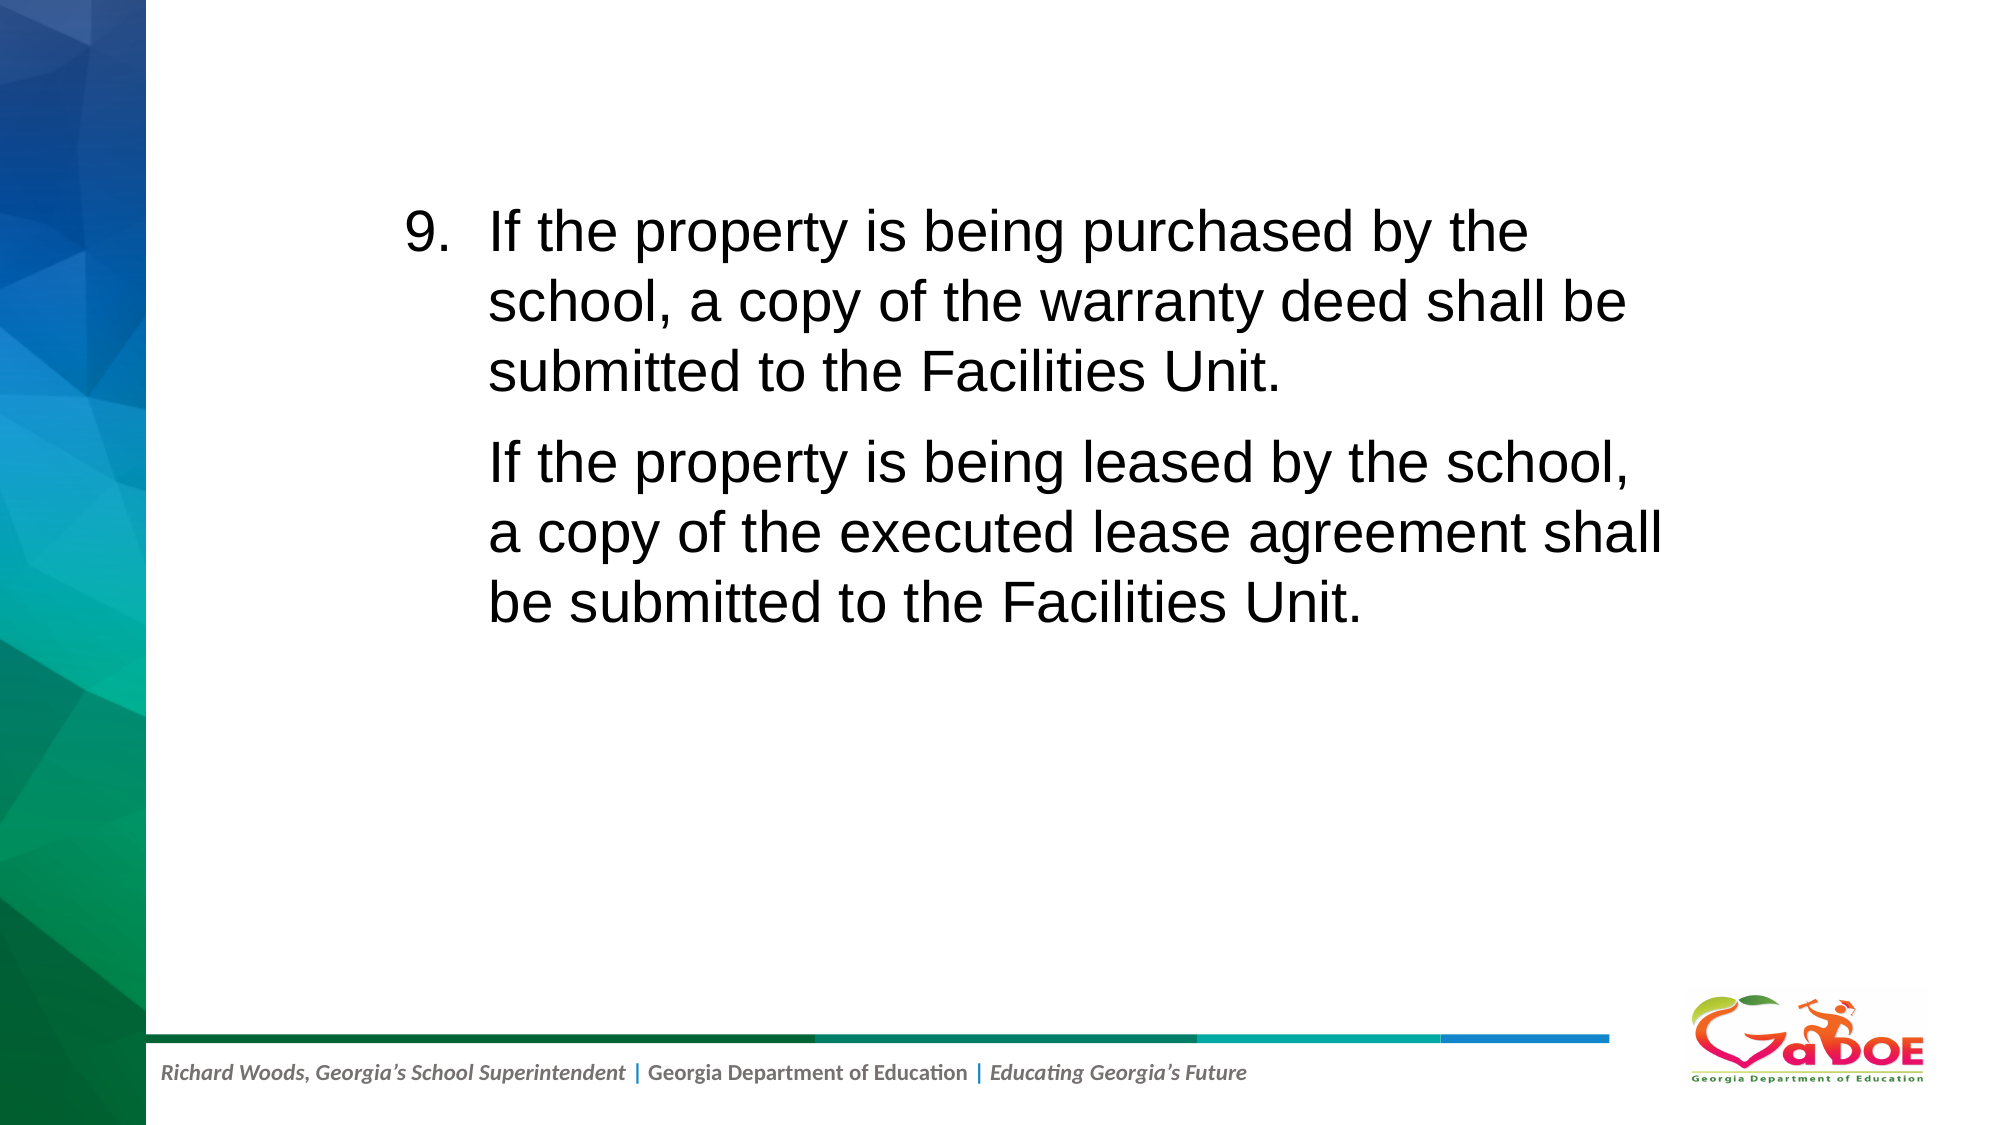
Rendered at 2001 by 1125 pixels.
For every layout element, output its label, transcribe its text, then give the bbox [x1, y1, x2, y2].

picture [0, 0, 146, 1125]
list 9. If the property is being purchased by the school, a copy of the warranty deed shall be submitted to the Facilities Unit. If the property is being leased by the school, a copy of the executed lease agreement shall be submitted to the Facilities Unit. [389, 185, 1684, 875]
picture [1684, 987, 1929, 1089]
